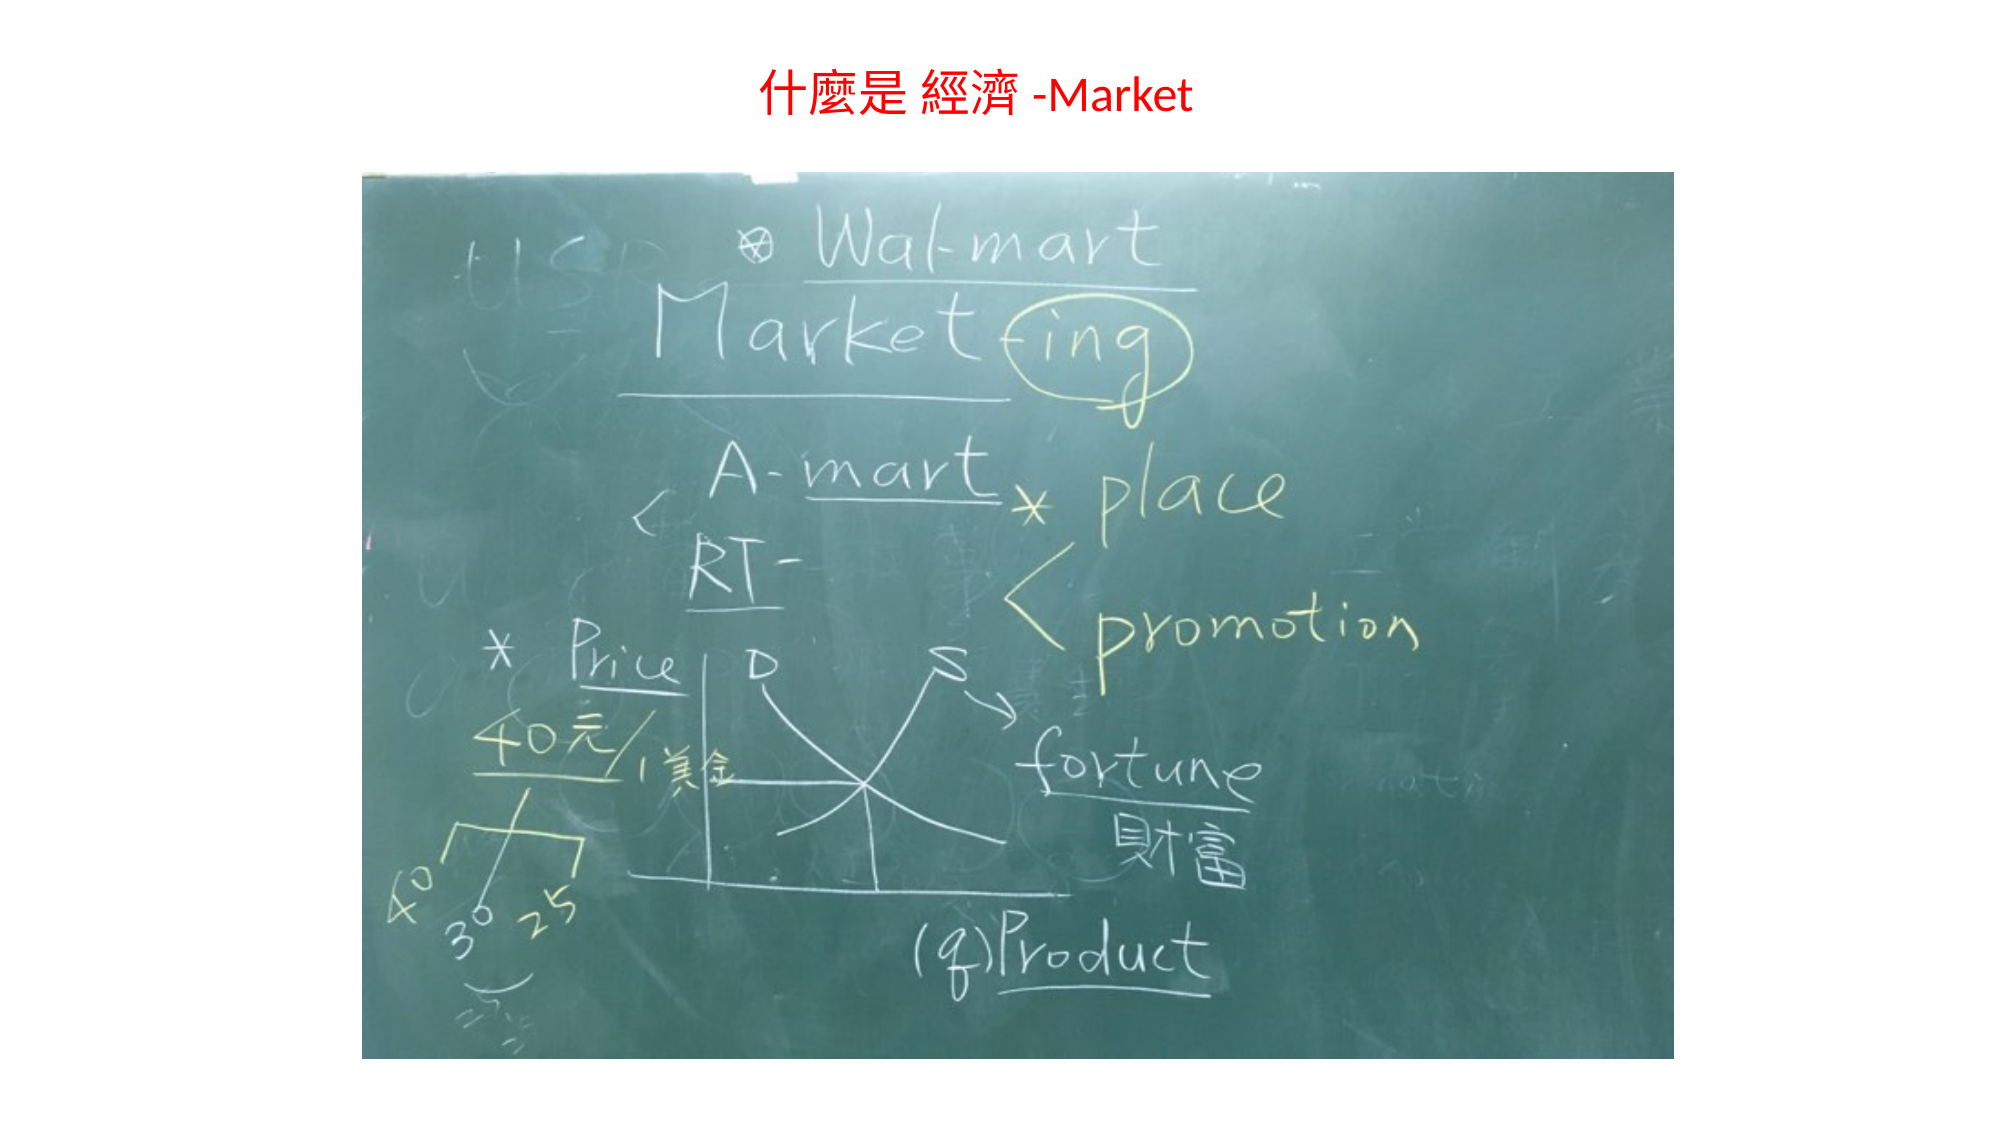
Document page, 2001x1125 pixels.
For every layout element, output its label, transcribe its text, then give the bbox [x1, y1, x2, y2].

text_box 什麼是 經濟-Market [539, 54, 1414, 130]
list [362, 172, 1674, 1059]
